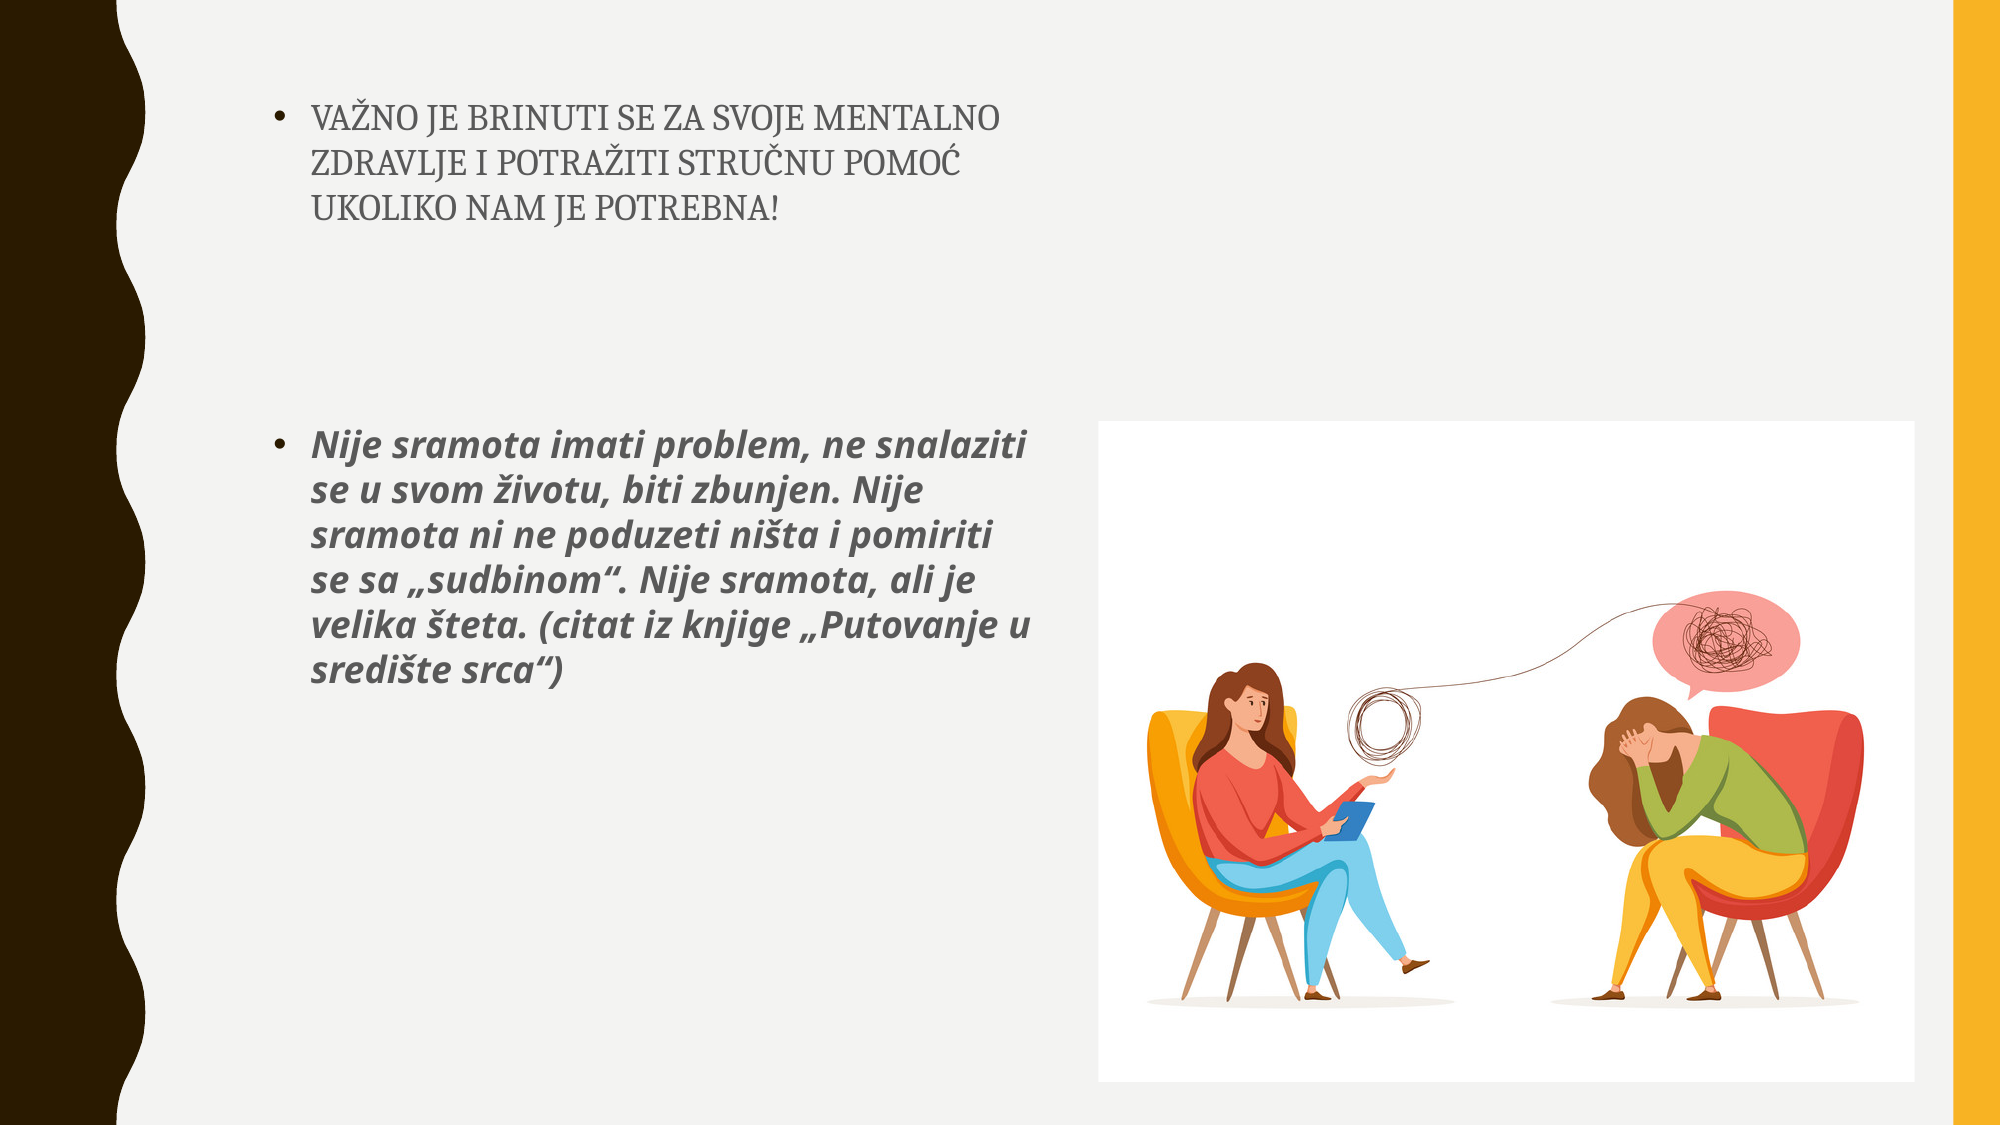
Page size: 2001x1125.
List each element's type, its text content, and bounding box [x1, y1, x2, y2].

list VAŽNO JE BRINUTI SE ZA SVOJE MENTALNO ZDRAVLJE I POTRAŽITI STRUČNU POMOĆ UKOLIKO NAM JE POTREBNA! Nije sramota imati problem, ne snalaziti se u svom životu, biti zbunjen. Nije sramota ni ne poduzeti ništa i pomiriti se sa „sudbinom“. Nije sramota, ali je velika šteta. (citat iz knjige „Putovanje u središte srca“) [258, 85, 1054, 954]
picture [1098, 421, 1915, 1082]
